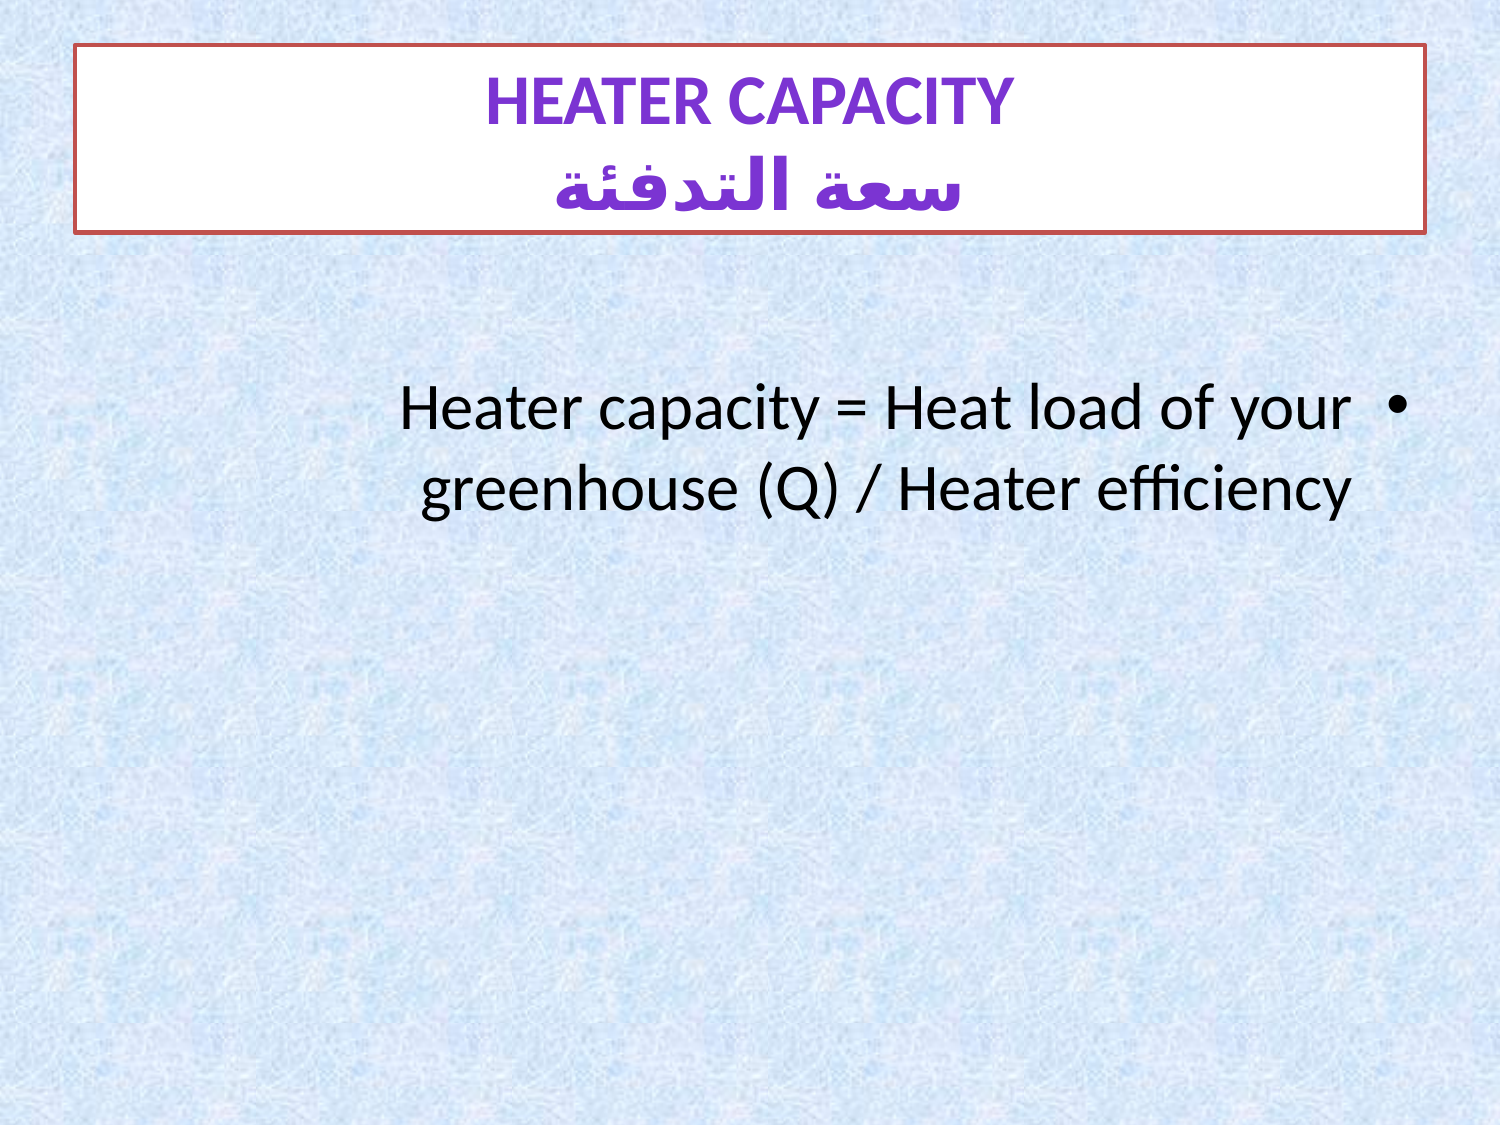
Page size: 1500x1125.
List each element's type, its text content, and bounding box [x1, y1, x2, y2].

list Heater capacity = Heat load of your greenhouse (Q) / Heater efficiency [75, 262, 1425, 1005]
title Heater capacity سعة التدفئة [73, 43, 1427, 235]
picture [0, 0, 1500, 1125]
